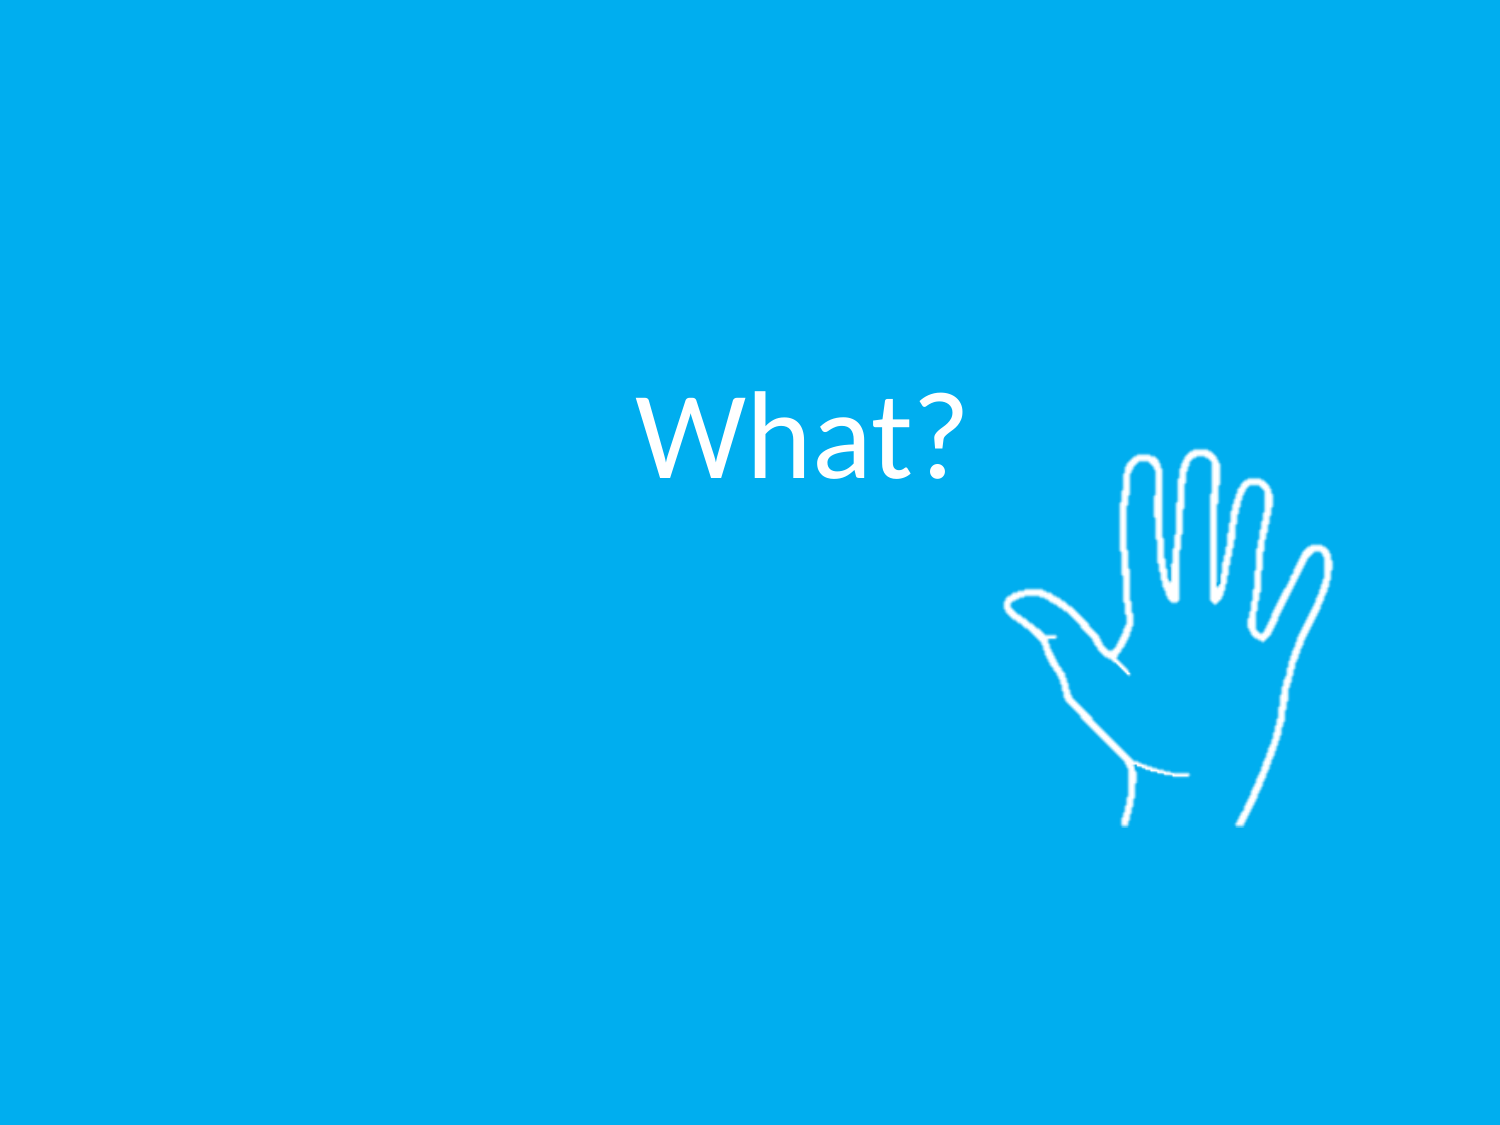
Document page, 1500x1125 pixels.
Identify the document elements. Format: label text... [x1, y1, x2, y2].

list What? [201, 345, 1405, 665]
picture [1003, 449, 1334, 827]
